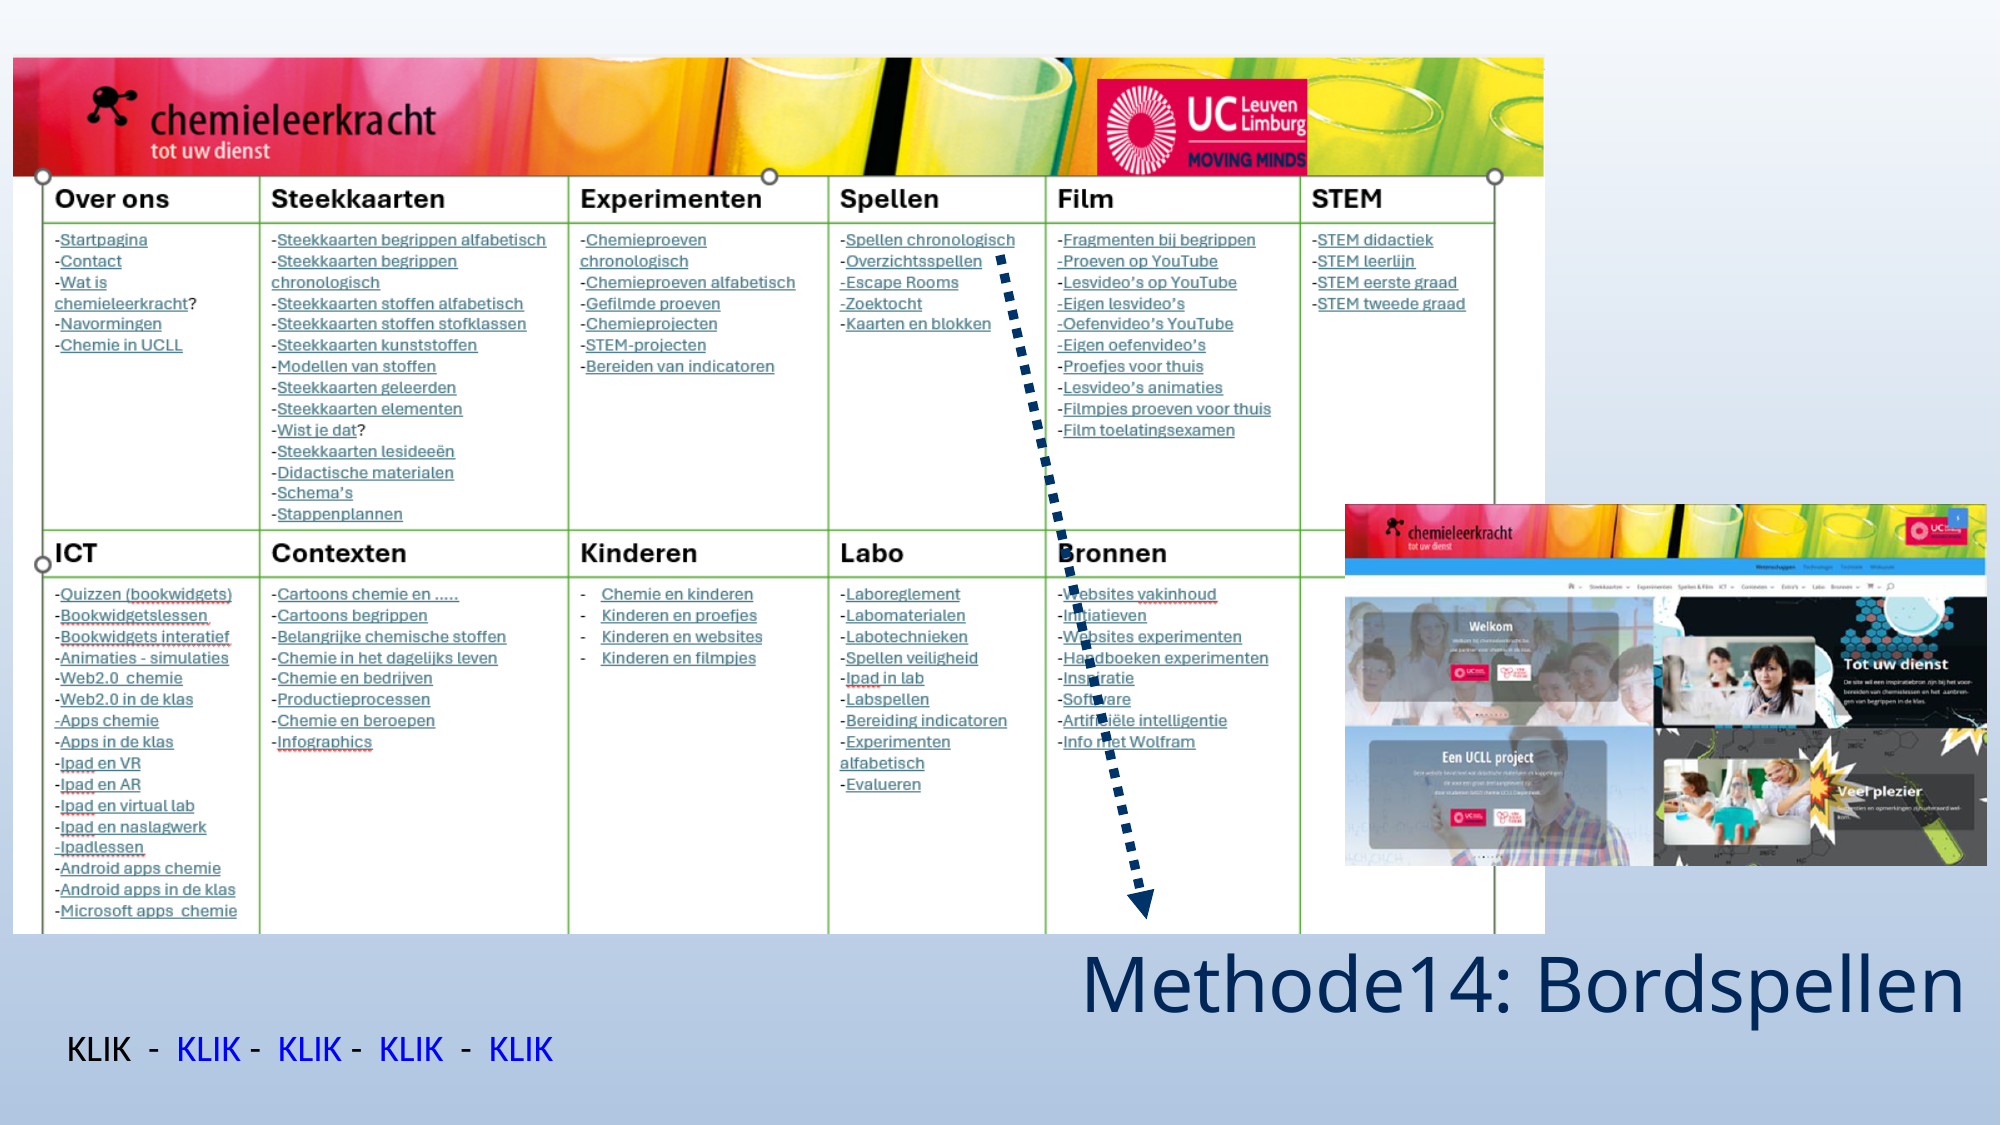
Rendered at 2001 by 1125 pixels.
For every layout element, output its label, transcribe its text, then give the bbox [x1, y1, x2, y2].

title Methode14: Bordspellen [1065, 938, 1987, 1081]
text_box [999, 254, 1147, 920]
text_box KLIK - KLIK - KLIK - KLIK - KLIK [52, 1016, 569, 1077]
picture [13, 54, 1987, 934]
